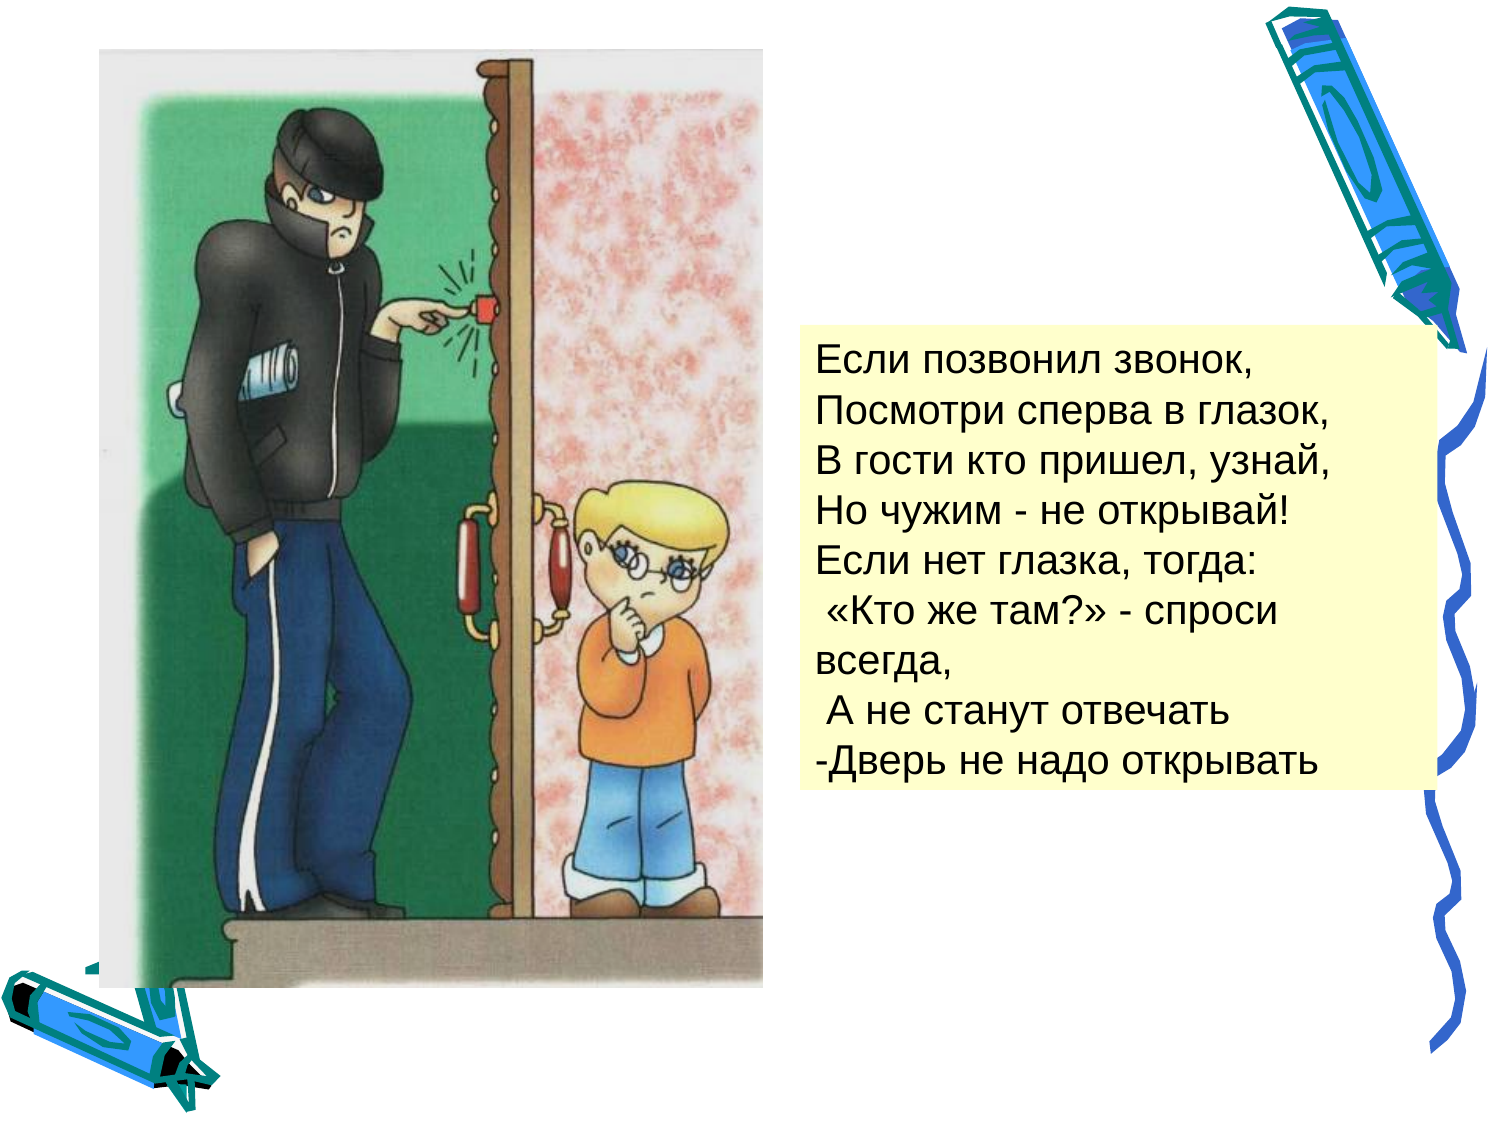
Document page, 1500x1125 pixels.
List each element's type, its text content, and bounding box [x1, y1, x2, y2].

text_box Если позвонил звонок, Посмотри сперва в глазок, В гости кто пришел, узнай, Но чужим - не открывай! Если нет глазка, тогда: «Кто же там?» - спроси всегда, А не станут отвечать -Дверь не надо открывать [800, 324, 1438, 790]
picture [99, 49, 763, 988]
